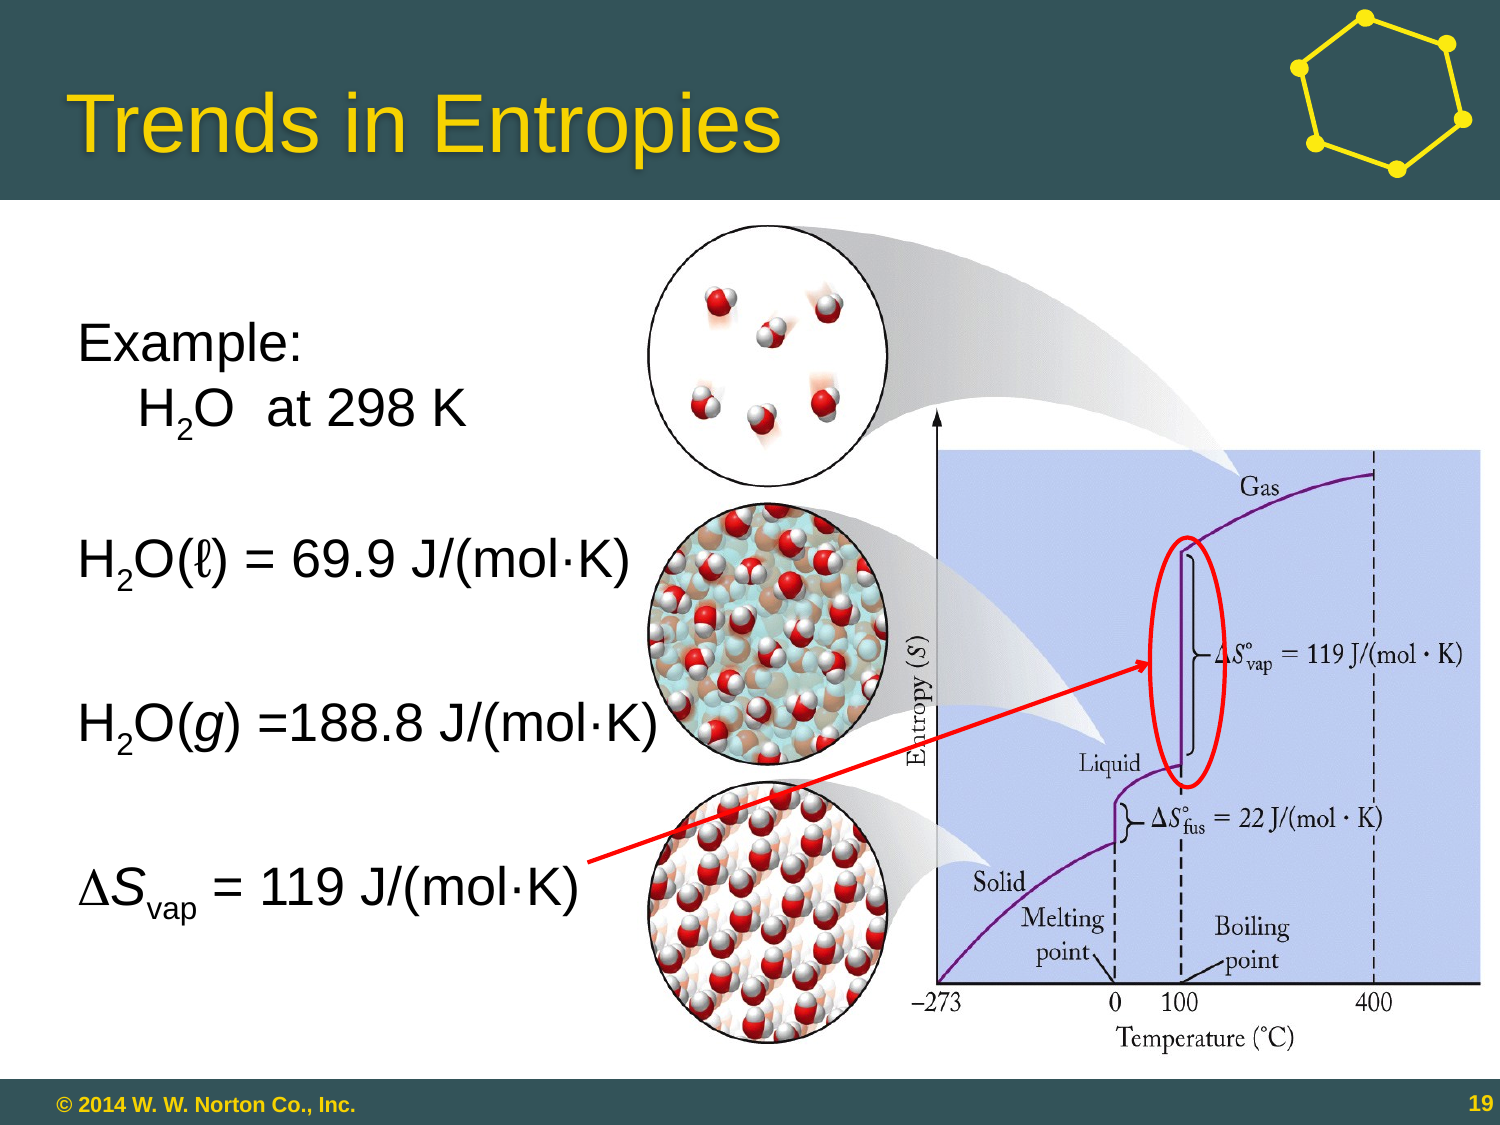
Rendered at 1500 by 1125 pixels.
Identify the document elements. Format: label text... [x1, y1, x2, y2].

text_box 19 [1367, 1085, 1500, 1120]
slide_number 18 - 19 [112, 1025, 275, 1100]
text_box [587, 662, 1151, 863]
text_box Example: H2O at 298 K H2O(ℓ) = 69.9 J/(mol·K) H2O(g) =188.8 J/(mol·K) Svap = 119 J/(mol·K) [62, 299, 632, 933]
title Trends in Entropies [50, 37, 1325, 200]
picture [637, 216, 1488, 1063]
